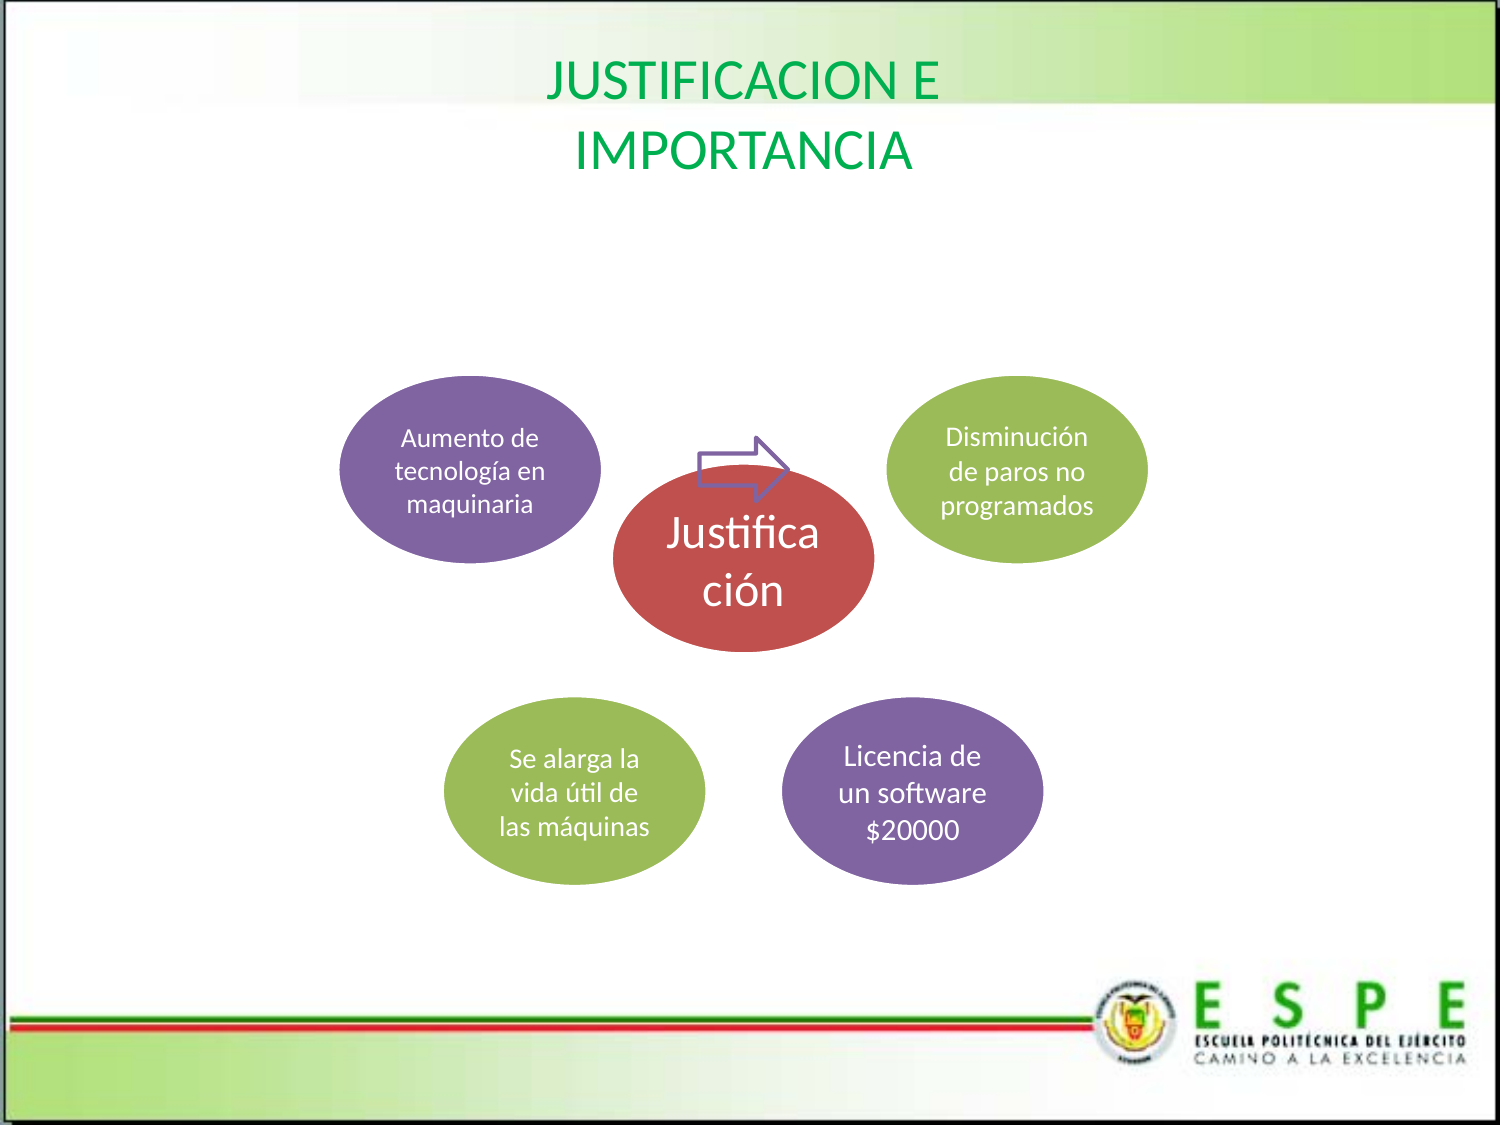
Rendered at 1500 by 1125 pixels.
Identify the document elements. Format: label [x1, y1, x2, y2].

picture [0, 0, 1500, 1125]
text_box [212, 174, 1276, 943]
